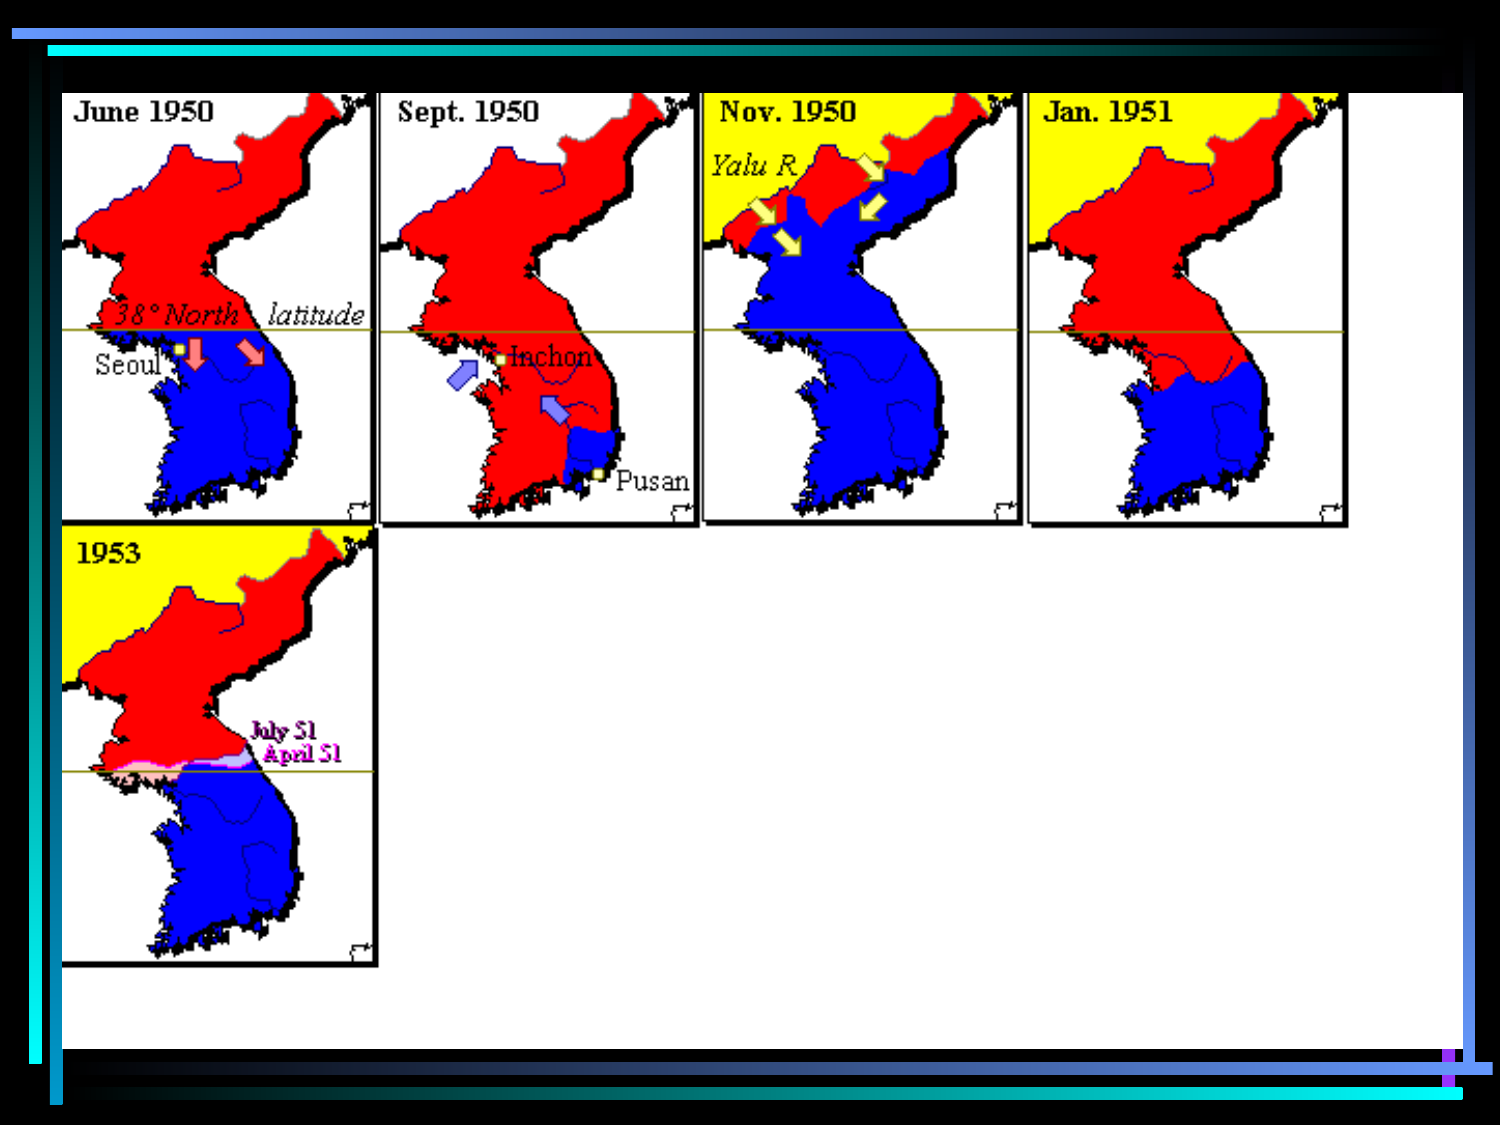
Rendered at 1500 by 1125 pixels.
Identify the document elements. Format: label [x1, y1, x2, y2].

text_box [62, 93, 1463, 1049]
